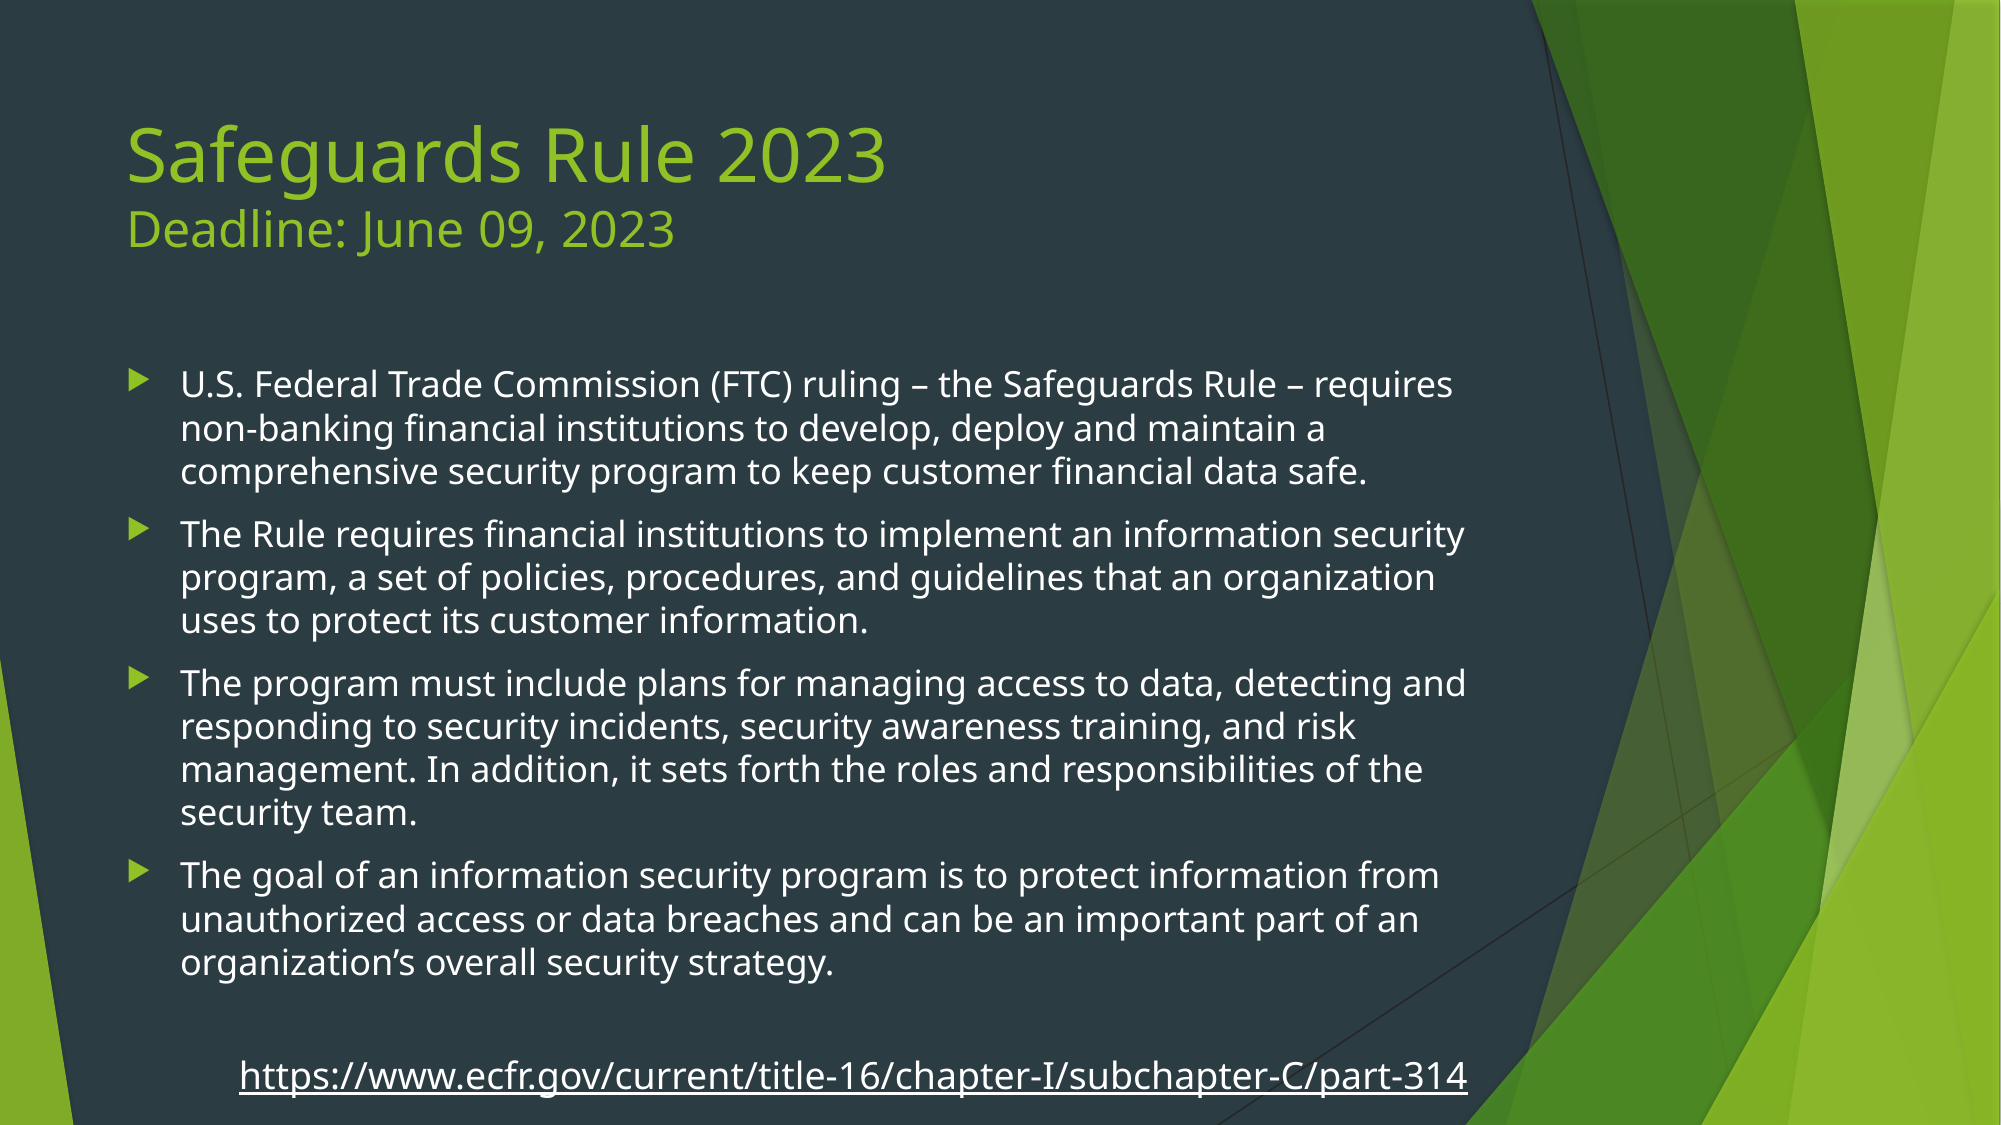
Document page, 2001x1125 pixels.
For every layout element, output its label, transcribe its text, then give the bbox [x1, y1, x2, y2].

title Safeguards Rule 2023 Deadline: June 09, 2023 [111, 99, 1522, 317]
list U.S. Federal Trade Commission (FTC) ruling – the Safeguards Rule – requires non-banking financial institutions to develop, deploy and maintain a comprehensive security program to keep customer financial data safe. The Rule requires financial institutions to implement an information security program, a set of policies, procedures, and guidelines that an organization uses to protect its customer information. The program must include plans for managing access to data, detecting and responding to security incidents, security awareness training, and risk management. In addition, it sets forth the roles and responsibilities of the security team. The goal of an information security program is to protect information from unauthorized access or data breaches and can be an important part of an organization’s overall security strategy. [111, 354, 1522, 992]
text_box https://www.ecfr.gov/current/title-16/chapter-I/subchapter-C/part-314 [224, 1044, 1498, 1111]
